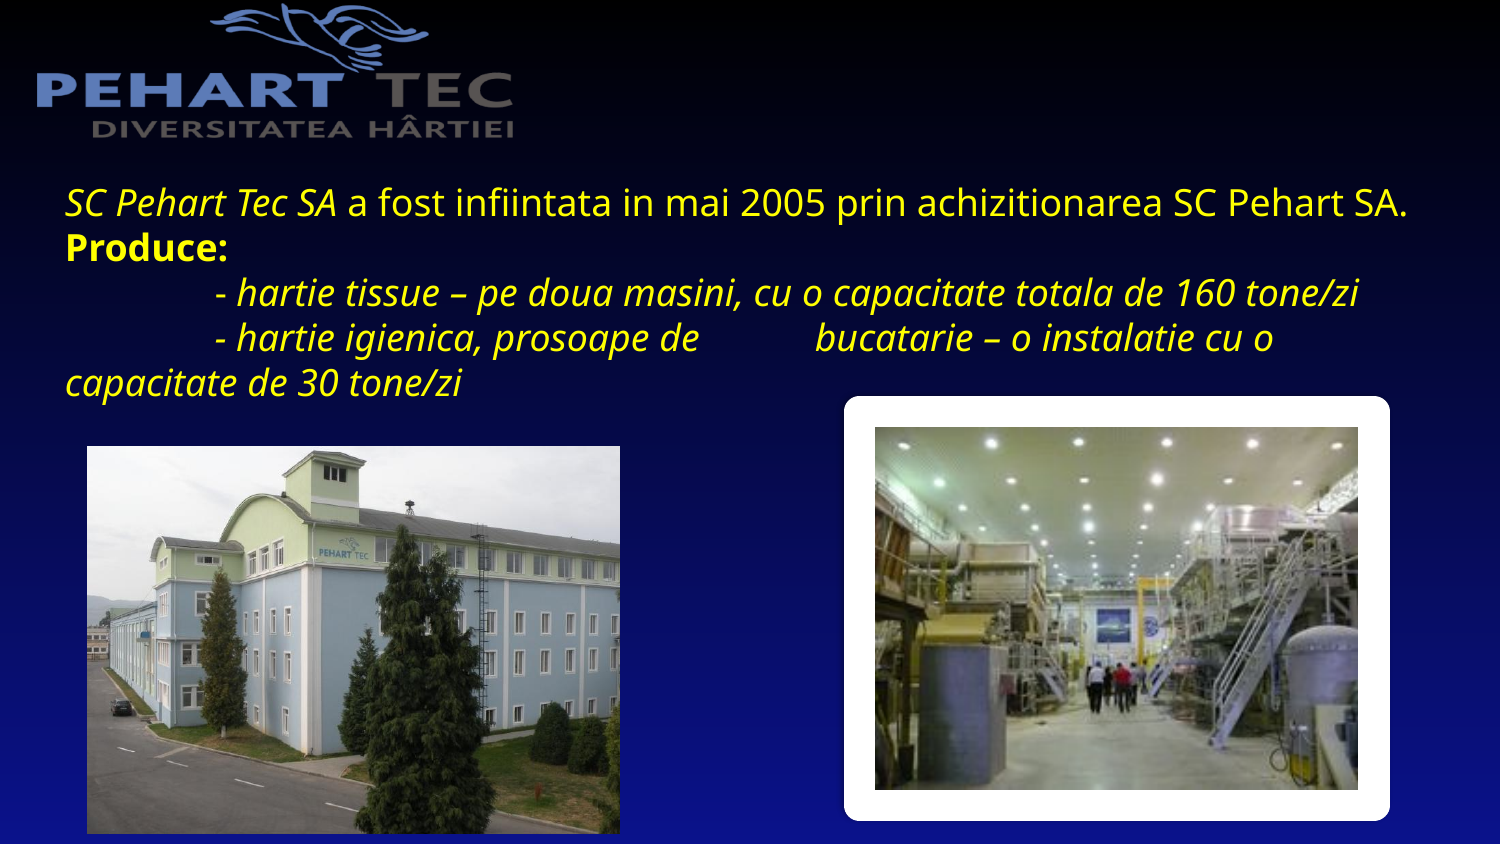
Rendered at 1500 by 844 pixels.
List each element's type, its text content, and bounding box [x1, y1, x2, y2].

text_box SC Pehart Tec SA a fost infiintata in mai 2005 prin achizitionarea SC Pehart SA. Produce: - hartie tissue – pe doua masini, cu o capacitate totala de 160 tone/zi - hartie igienica, prosoape de bucatarie – o instalatie cu o capacitate de 30 tone/zi [49, 171, 1463, 412]
picture [37, 3, 513, 139]
picture [874, 426, 1359, 790]
picture [87, 446, 620, 835]
